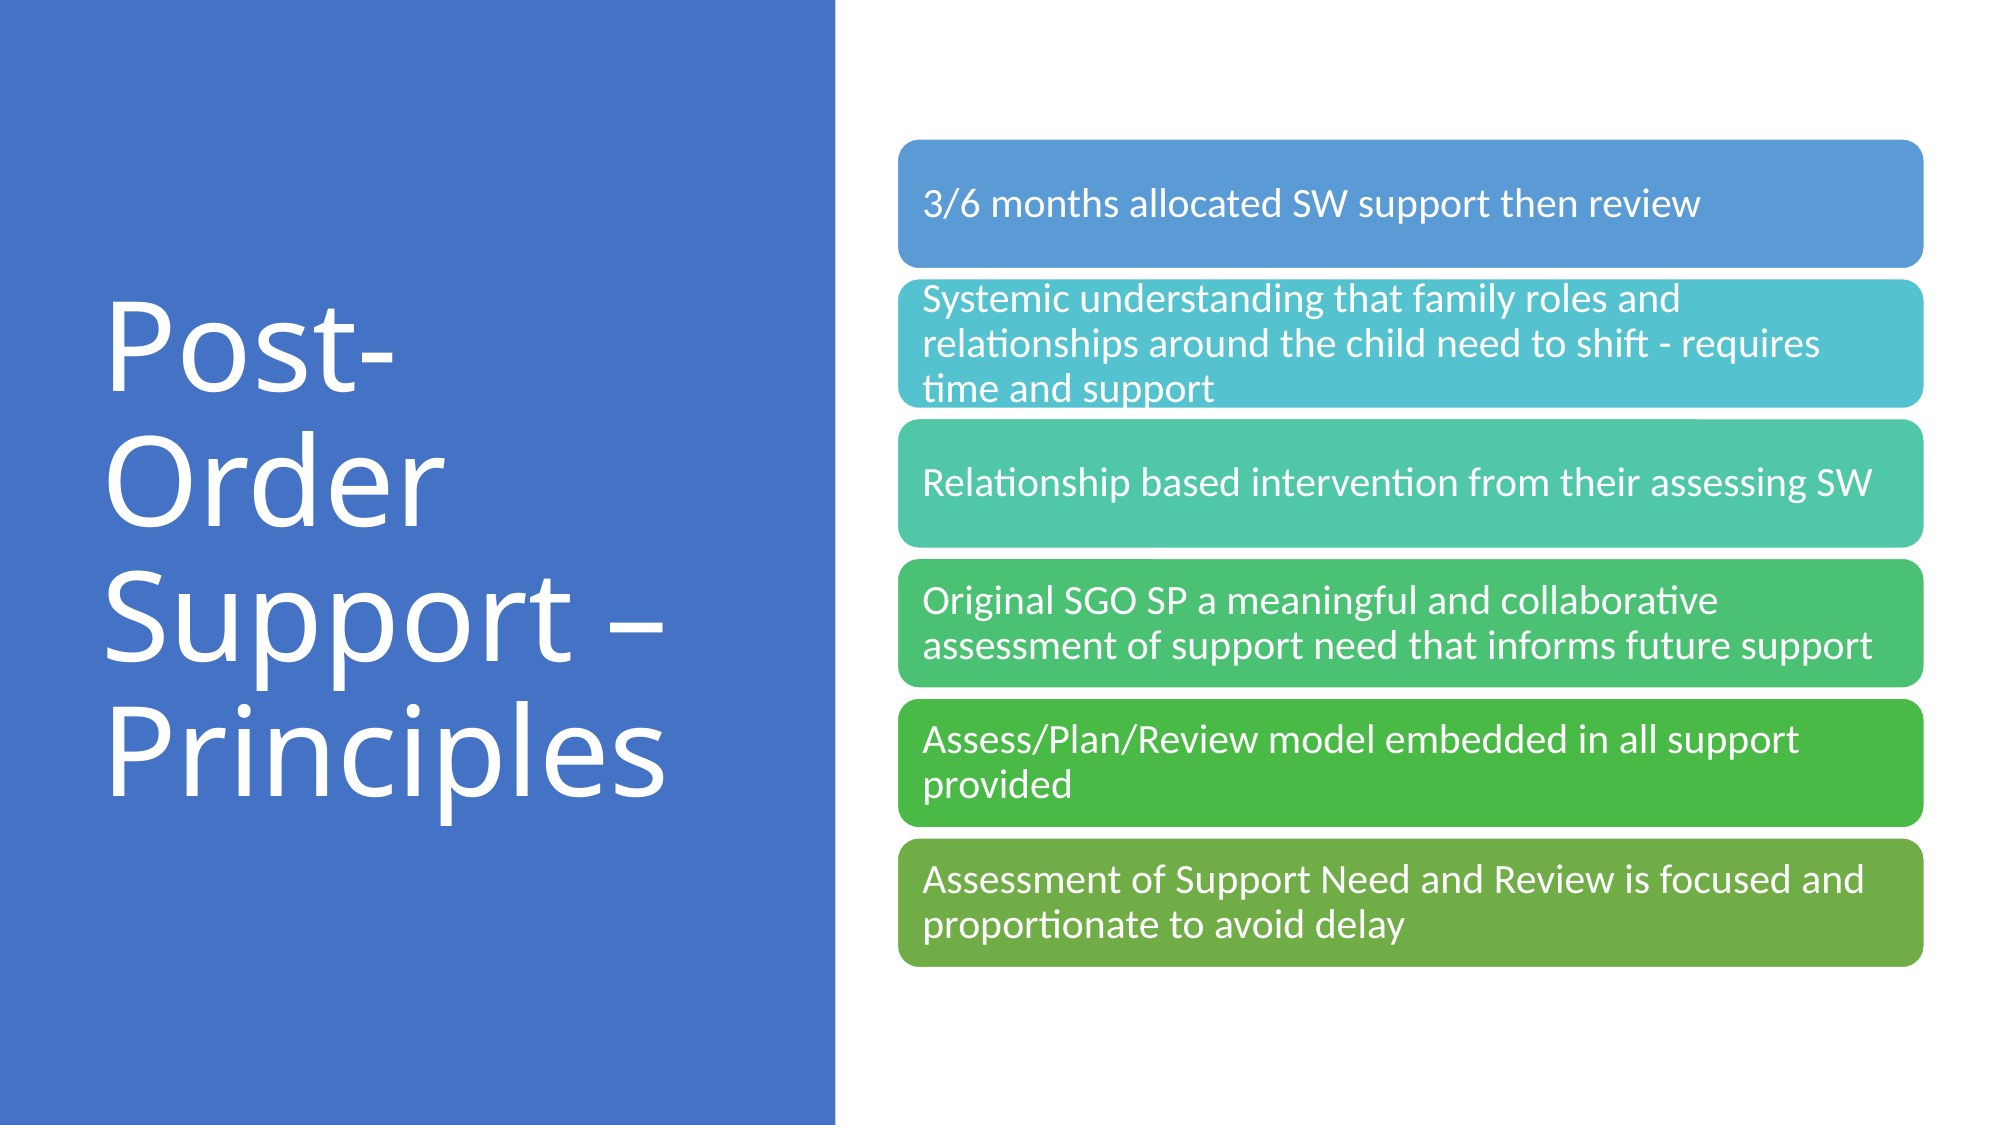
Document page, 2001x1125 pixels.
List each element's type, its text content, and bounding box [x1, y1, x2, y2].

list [897, 101, 1925, 1005]
text_box [0, 0, 836, 1125]
title Post-Order Support – Principles [86, 101, 711, 1005]
